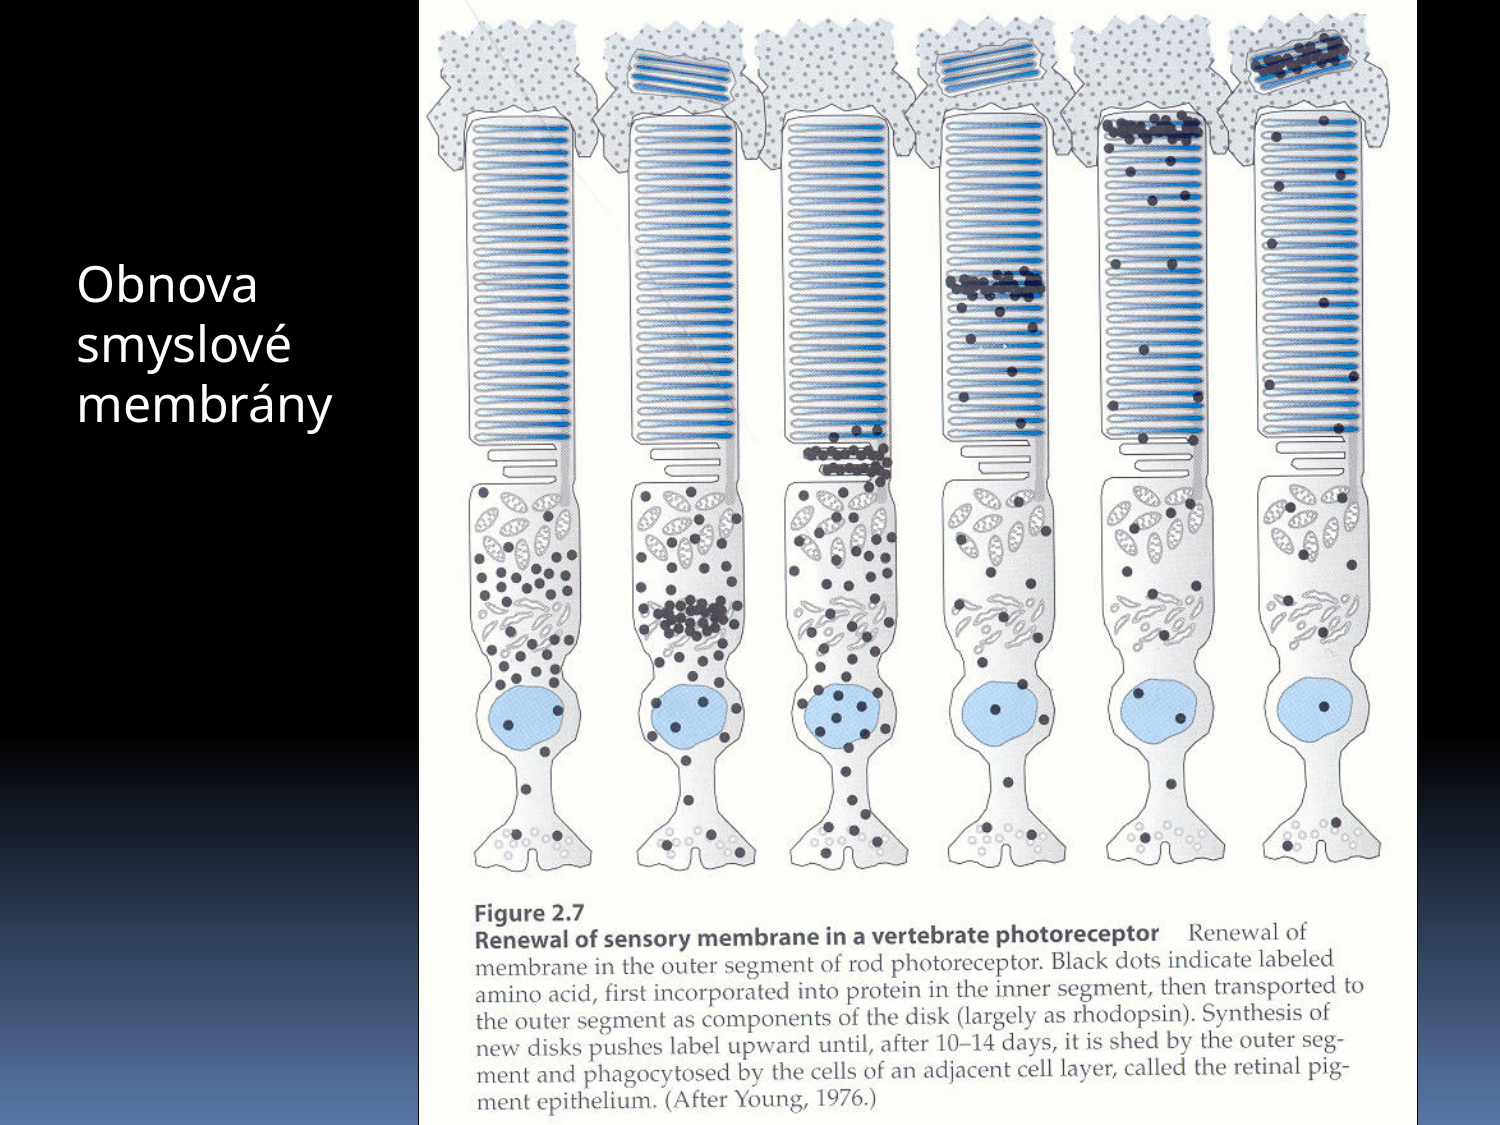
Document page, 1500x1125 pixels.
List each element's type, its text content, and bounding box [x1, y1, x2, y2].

picture [418, 0, 1418, 1125]
text_box Obnova smyslové membrány [61, 245, 372, 441]
